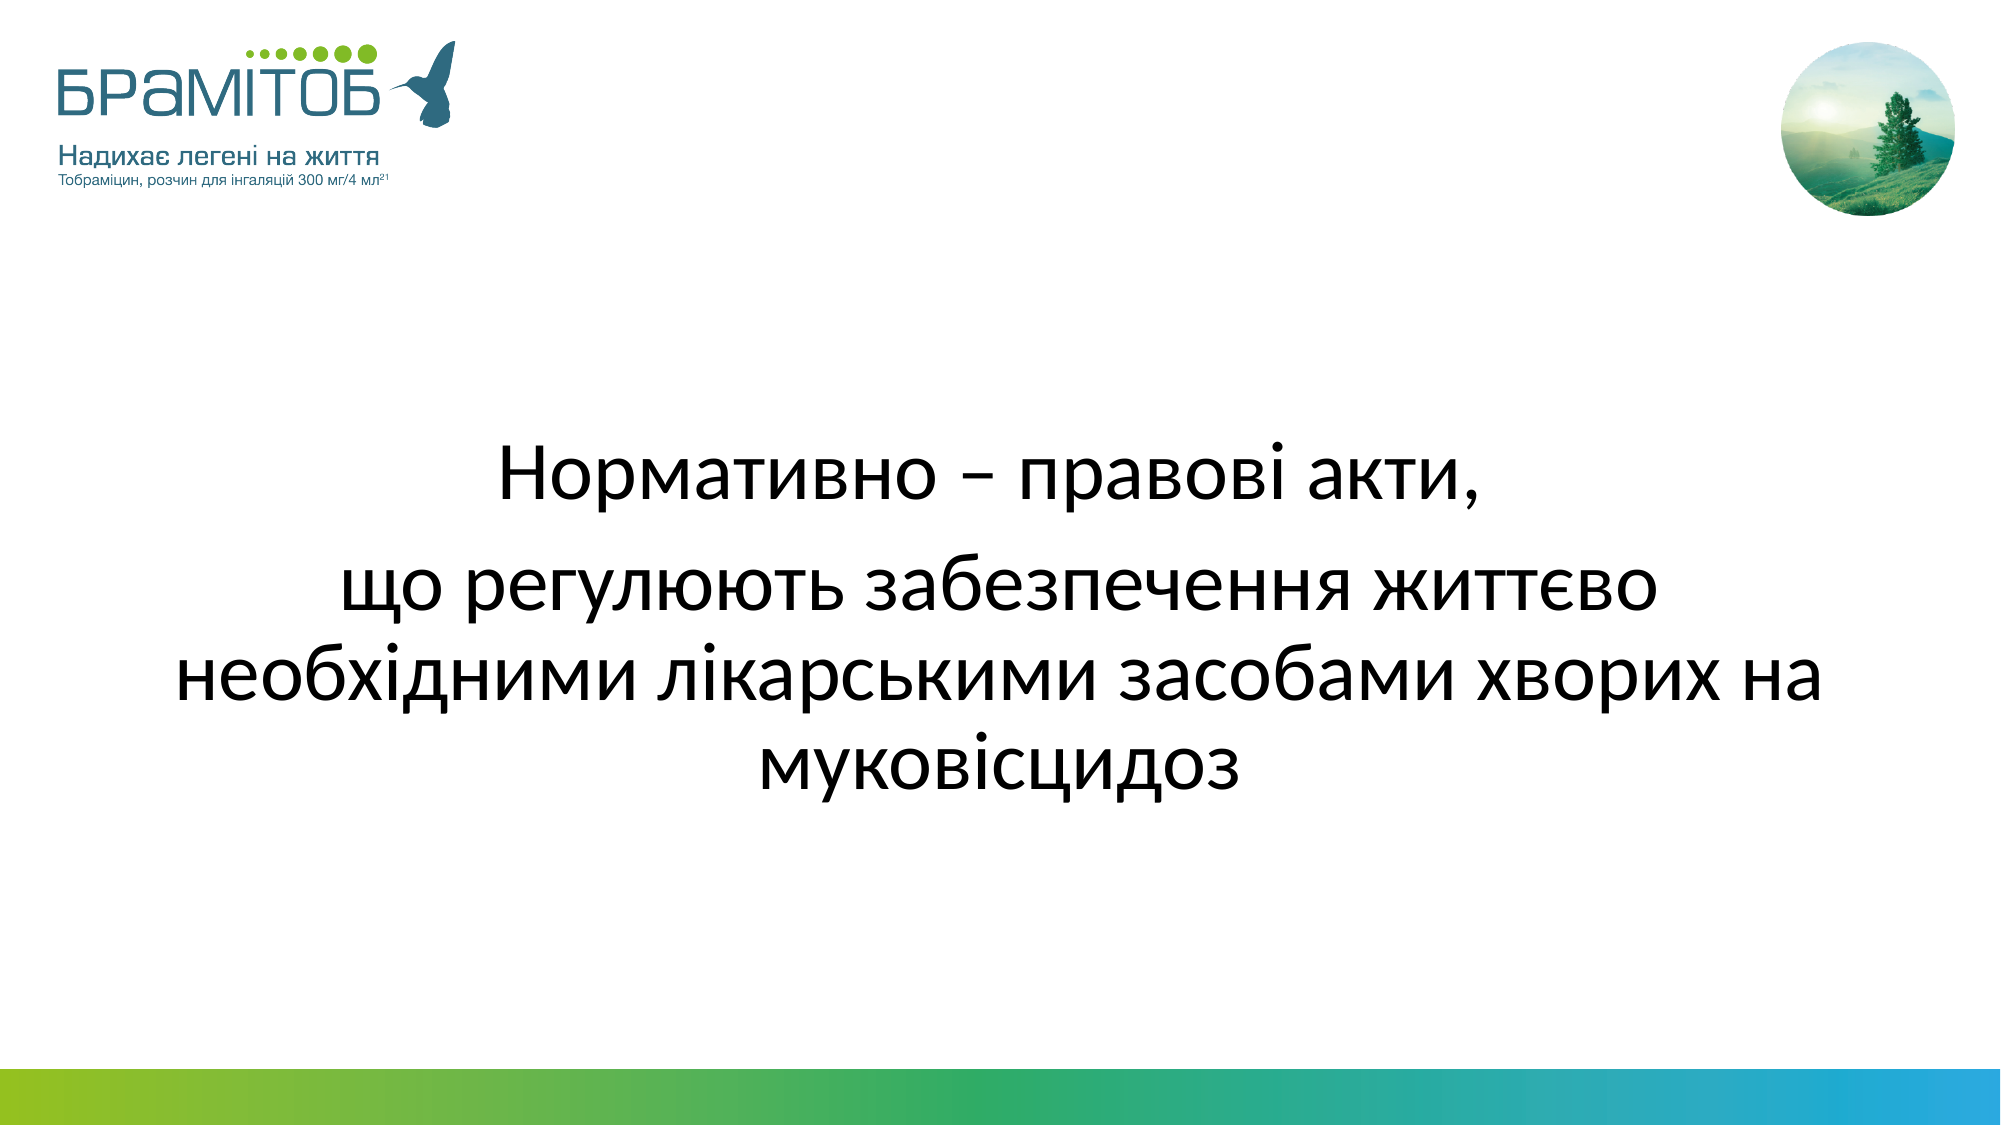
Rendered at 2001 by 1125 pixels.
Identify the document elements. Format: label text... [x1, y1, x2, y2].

picture [0, 1069, 2001, 1125]
picture [48, 35, 465, 196]
list Нормативно – правові акти, що регулюють забезпечення життєво необхідними лікарськими засобами хворих на муковісцидоз [137, 299, 1863, 1014]
picture [1781, 42, 1955, 216]
